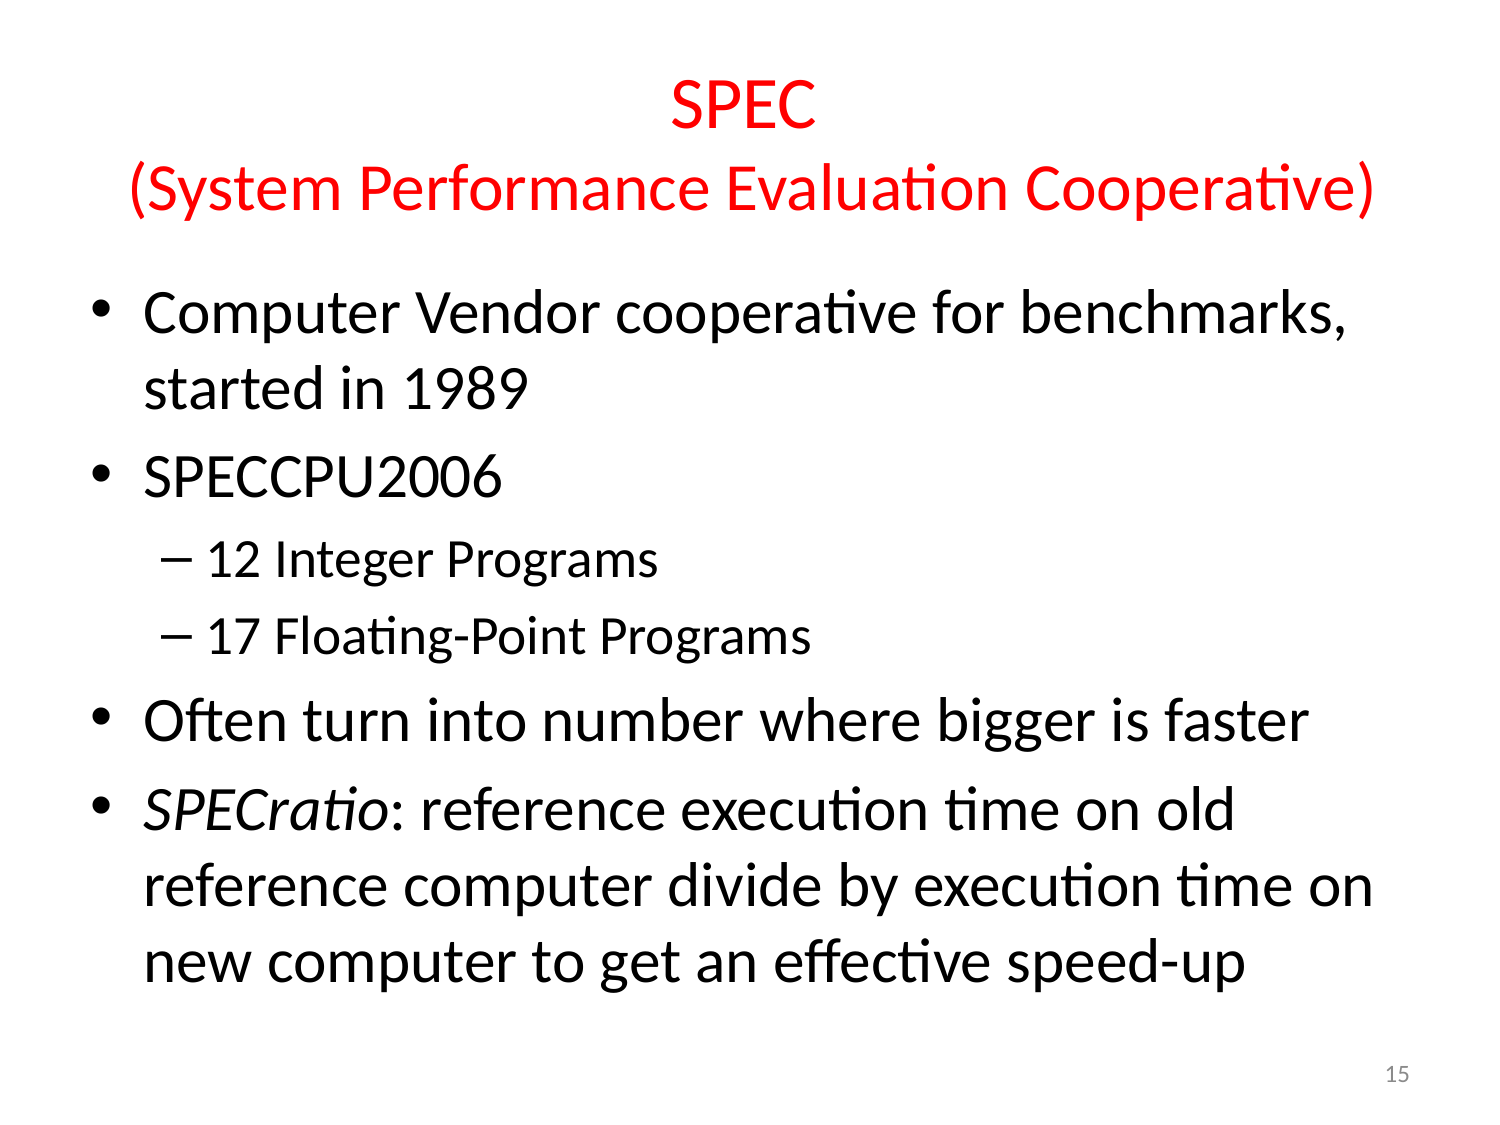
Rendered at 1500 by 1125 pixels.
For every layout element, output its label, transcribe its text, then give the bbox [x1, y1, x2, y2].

slide_number 15 [1074, 1042, 1425, 1103]
title SPEC (System Performance Evaluation Cooperative) [29, 45, 1476, 233]
list Computer Vendor cooperative for benchmarks, started in 1989 SPECCPU2006 12 Integer Programs 17 Floating-Point Programs Often turn into number where bigger is faster SPECratio: reference execution time on old reference computer divide by execution time on new computer to get an effective speed-up [75, 262, 1425, 1005]
